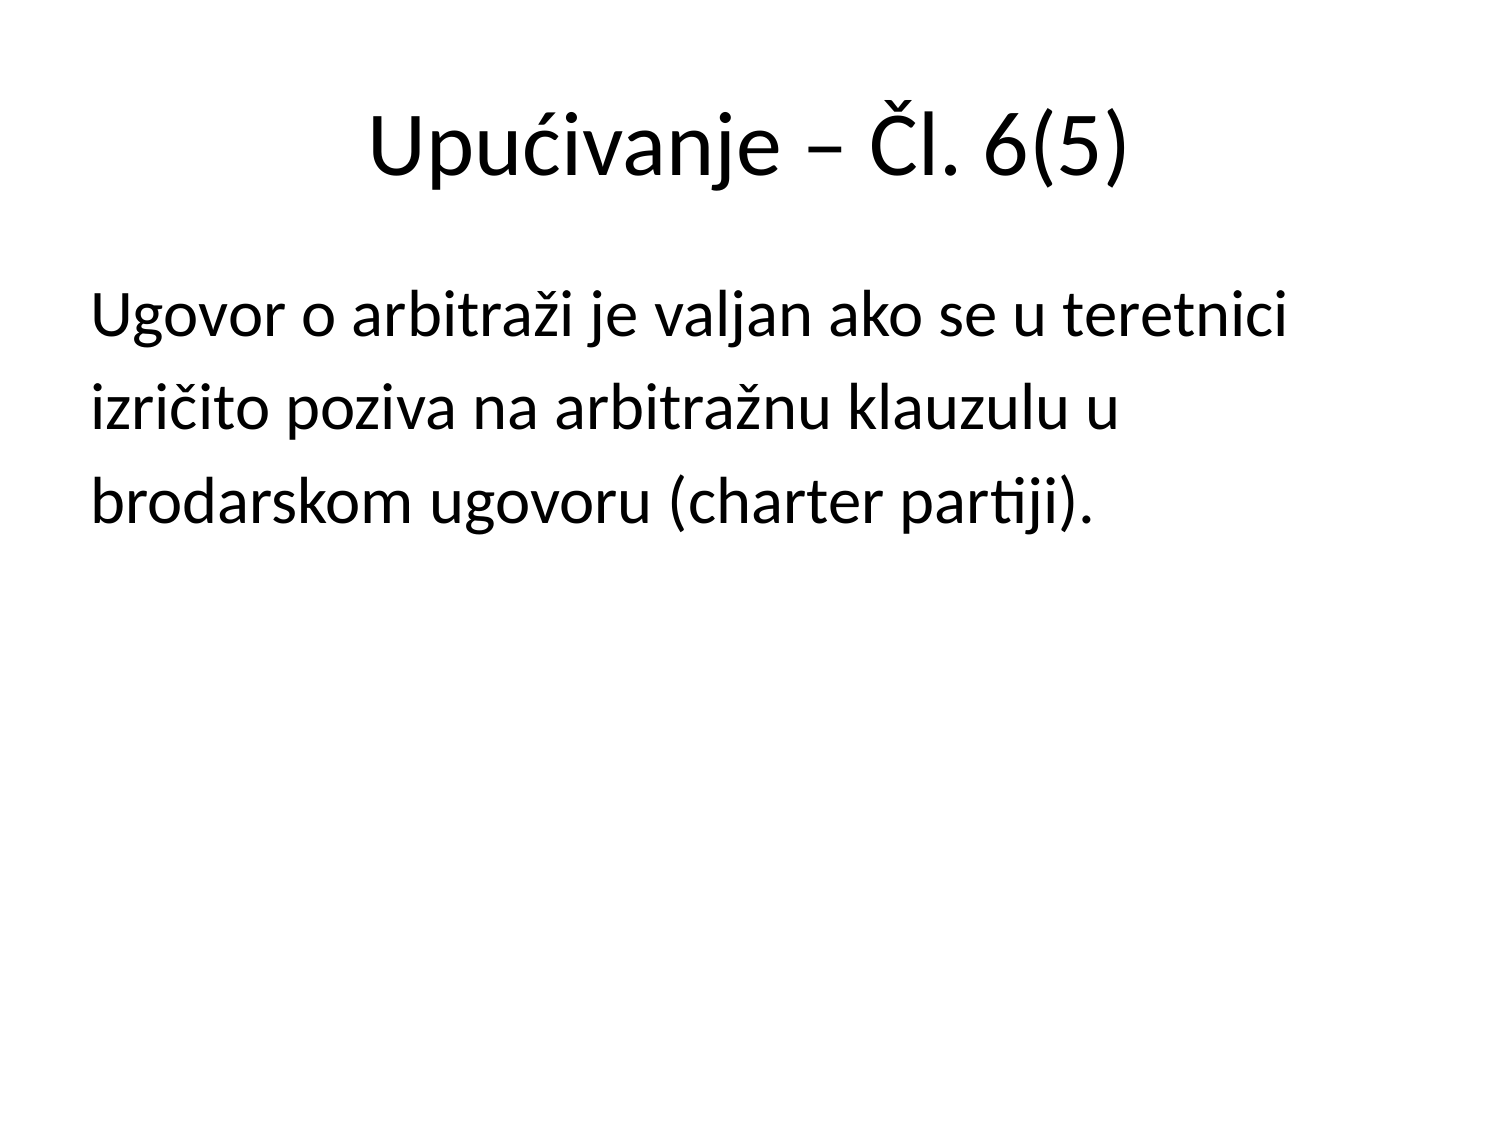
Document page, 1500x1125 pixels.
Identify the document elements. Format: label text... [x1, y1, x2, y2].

list Ugovor o arbitraži je valjan ako se u teretnici izričito poziva na arbitražnu klauzulu u brodarskom ugovoru (charter partiji). [75, 262, 1425, 1005]
title Upućivanje – Čl. 6(5) [75, 45, 1425, 233]
